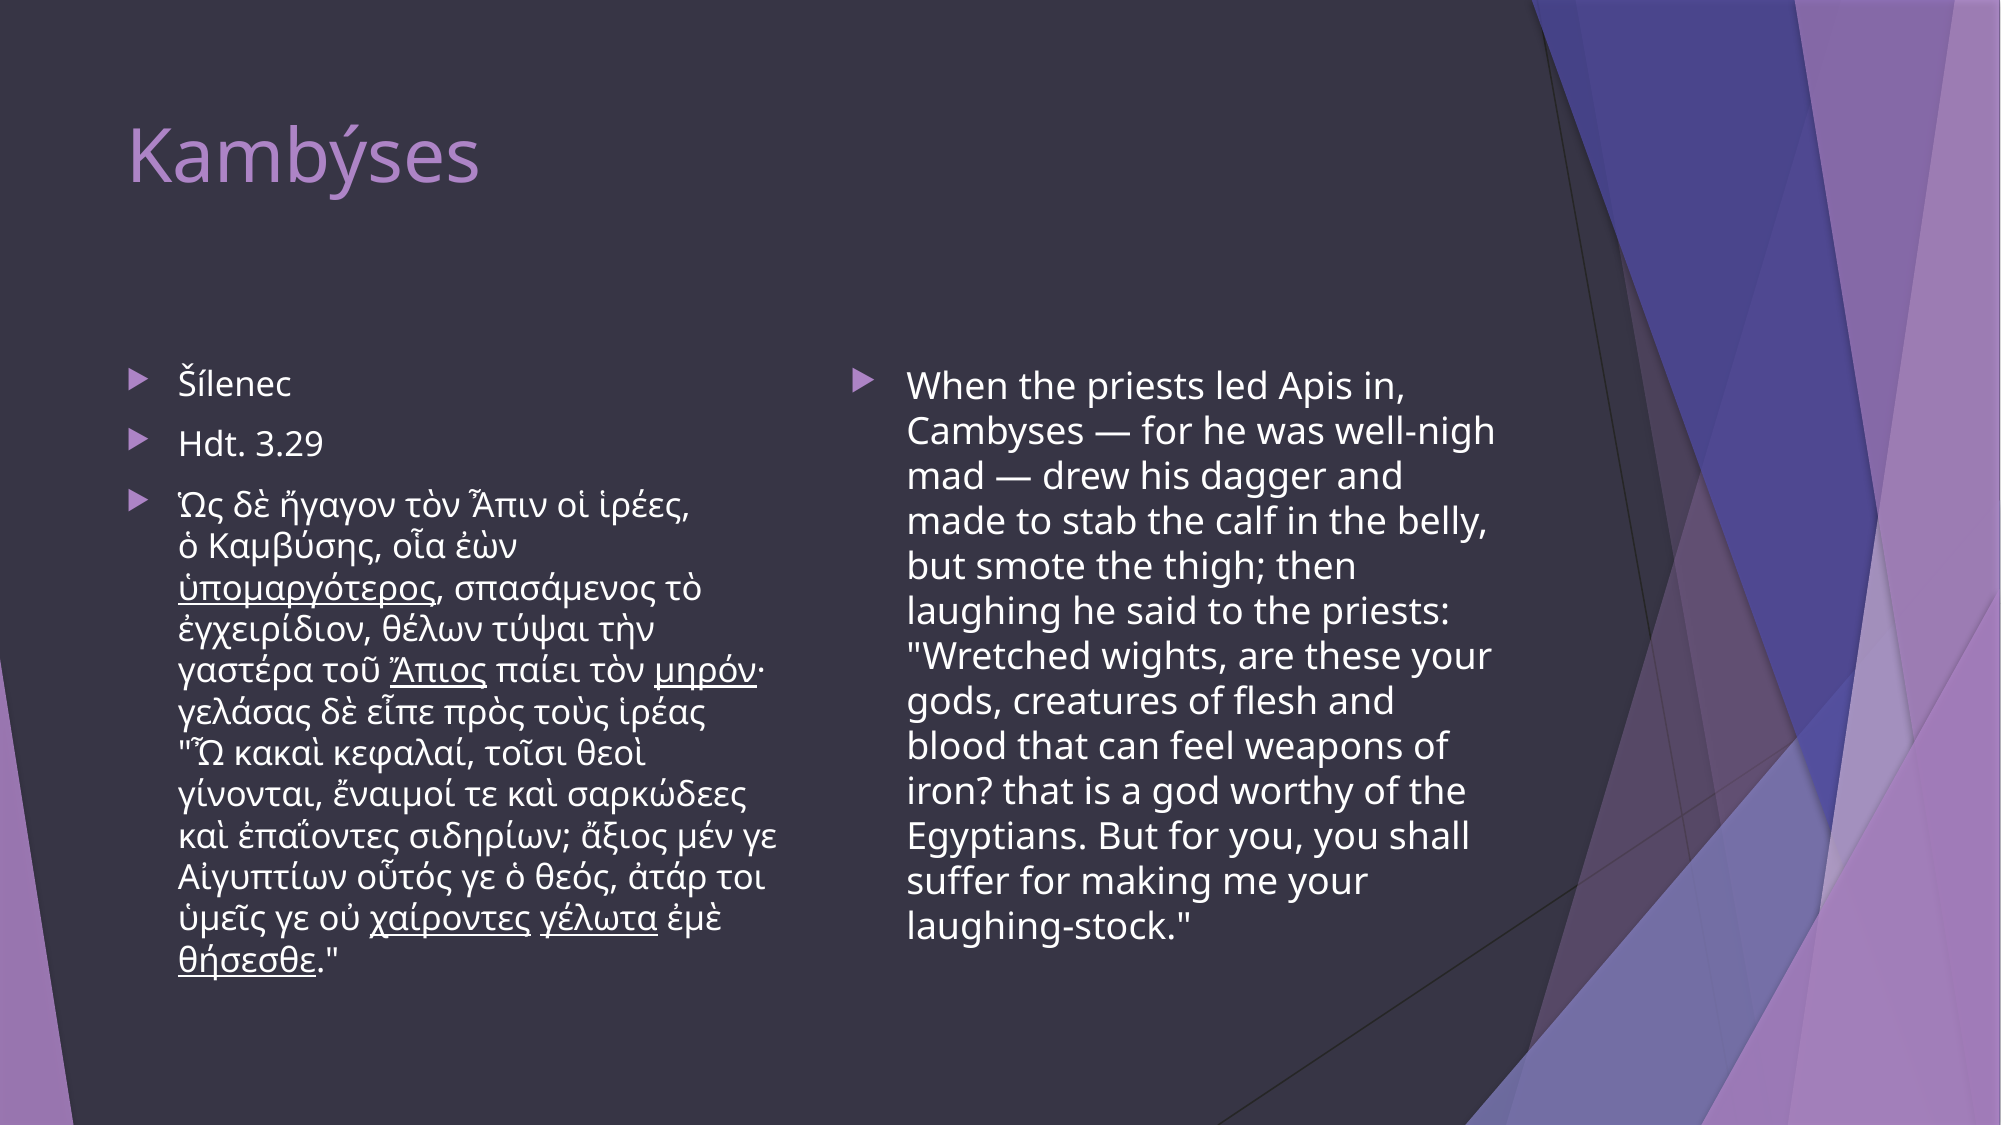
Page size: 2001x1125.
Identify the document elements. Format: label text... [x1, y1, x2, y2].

list Šílenec Hdt. 3.29 Ὡς δὲ ἤγαγον τὸν Ἆπιν οἱ ἱρέες, ὁ Καμβύσης, οἷα ἐὼν ὑπομαργότερος, σπασάμενος τὸ ἐγχειρίδιον, θέλων τύψαι τὴν γαστέρα τοῦ Ἄπιος παίει τὸν μηρόν· γελάσας δὲ εἶπε πρὸς τοὺς ἱρέας "Ὦ κακαὶ κεφαλαί, τοῖσι θεοὶ γίνονται, ἔναιμοί τε καὶ σαρκώδεες καὶ ἐπαΐοντες σιδηρίων; ἄξιος μέν γε Αἰγυπτίων οὗτός γε ὁ θεός, ἀτάρ τοι ὑμεῖς γε οὐ χαίροντες γέλωτα ἐμὲ θήσεσθε." [111, 354, 798, 992]
list When the priests led Apis in, Cambyses — for he was well-nigh mad — drew his dagger and made to stab the calf in the belly, but smote the thigh; then laughing he said to the priests: "Wretched wights, are these your gods, creatures of flesh and blood that can feel weapons of iron? that is a god worthy of the Egyptians. But for you, you shall suffer for making me your laughing-stock." [834, 354, 1522, 992]
title Kambýses [111, 99, 1522, 317]
